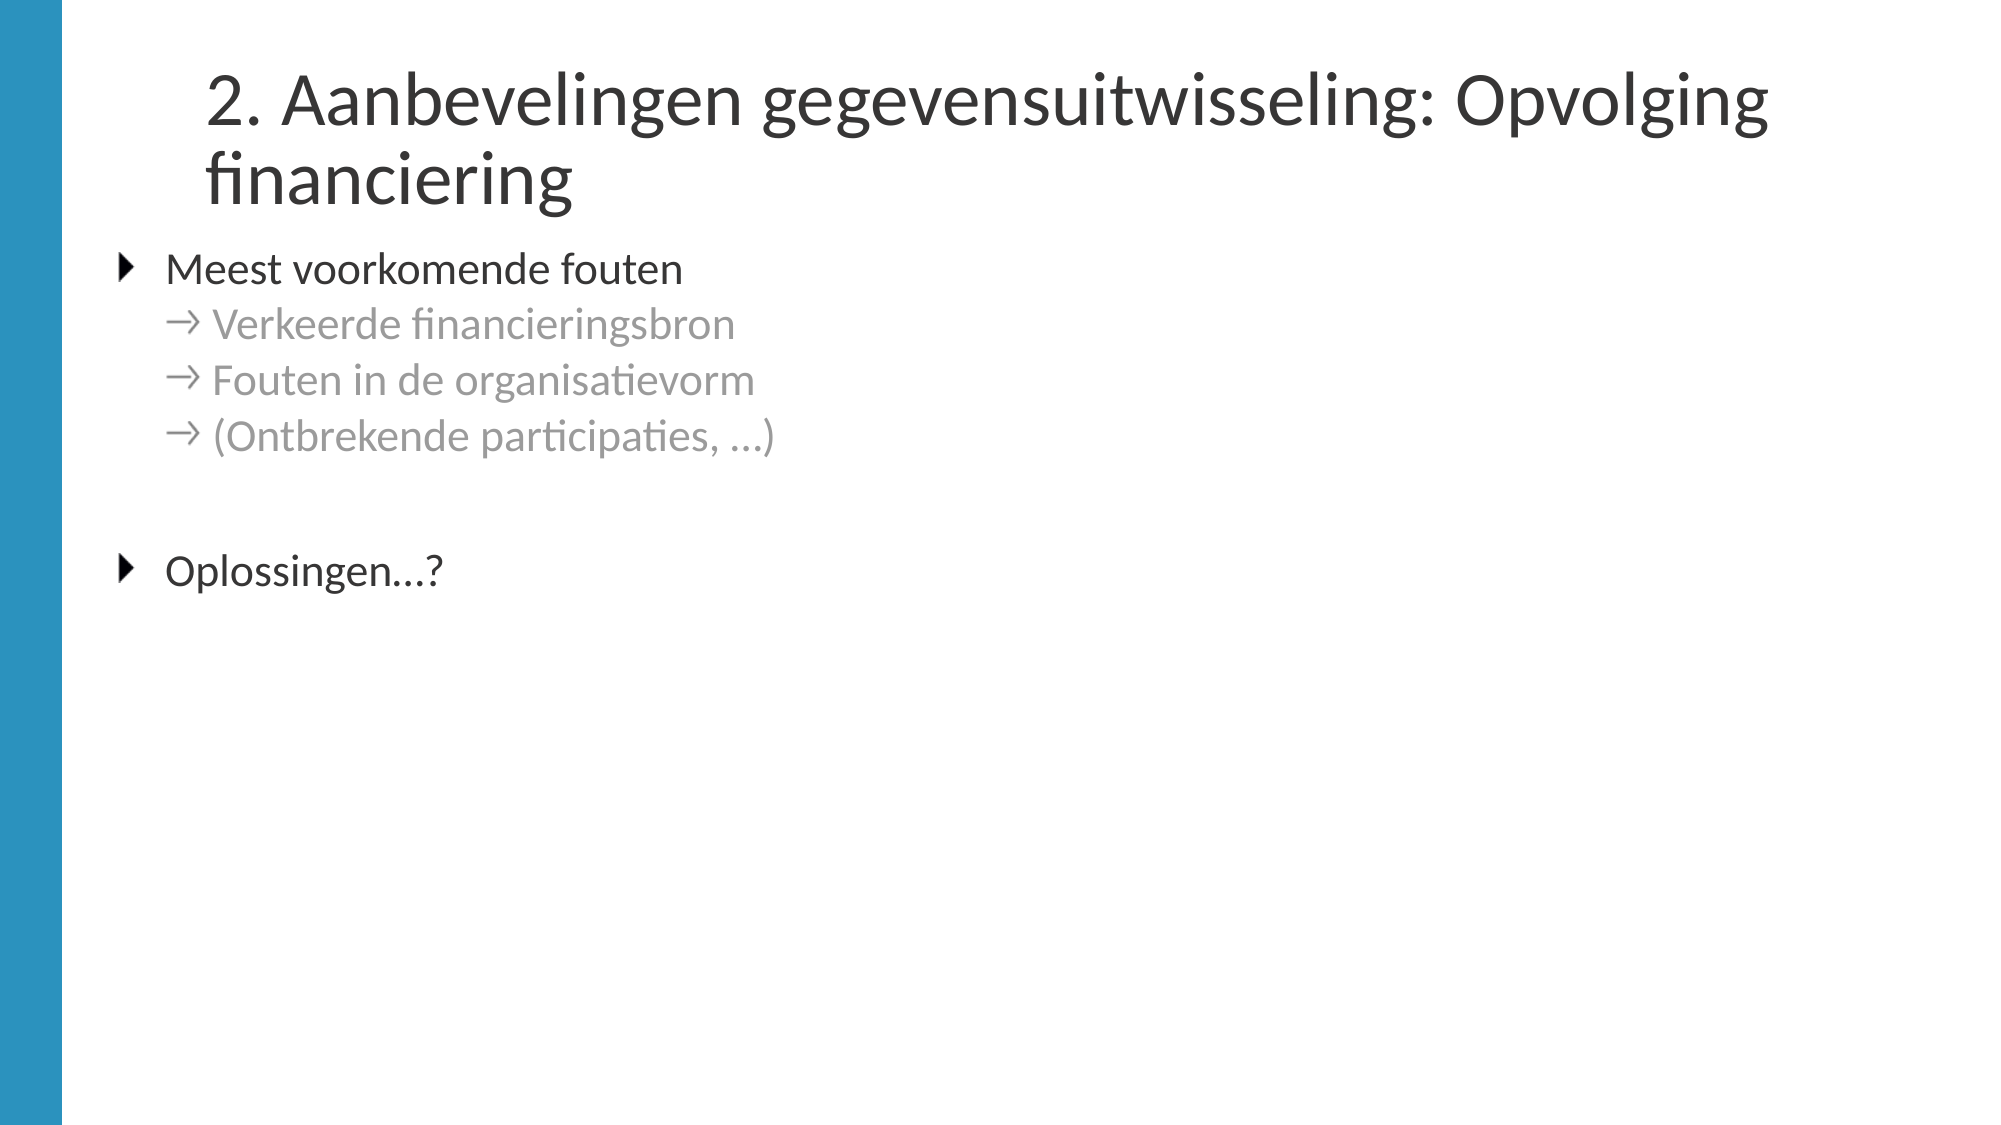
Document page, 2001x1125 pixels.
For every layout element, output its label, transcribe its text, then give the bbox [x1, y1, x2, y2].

picture [165, 421, 213, 446]
picture [118, 252, 160, 282]
list Meest voorkomende fouten Verkeerde financieringsbron Fouten in de organisatievorm (Ontbrekende participaties, …) Oplossingen…? [118, 244, 1854, 985]
picture [165, 310, 213, 335]
picture [118, 553, 160, 583]
title 2. Aanbevelingen gegevensuitwisseling: Opvolging financiering [205, 61, 1910, 245]
picture [165, 365, 213, 390]
